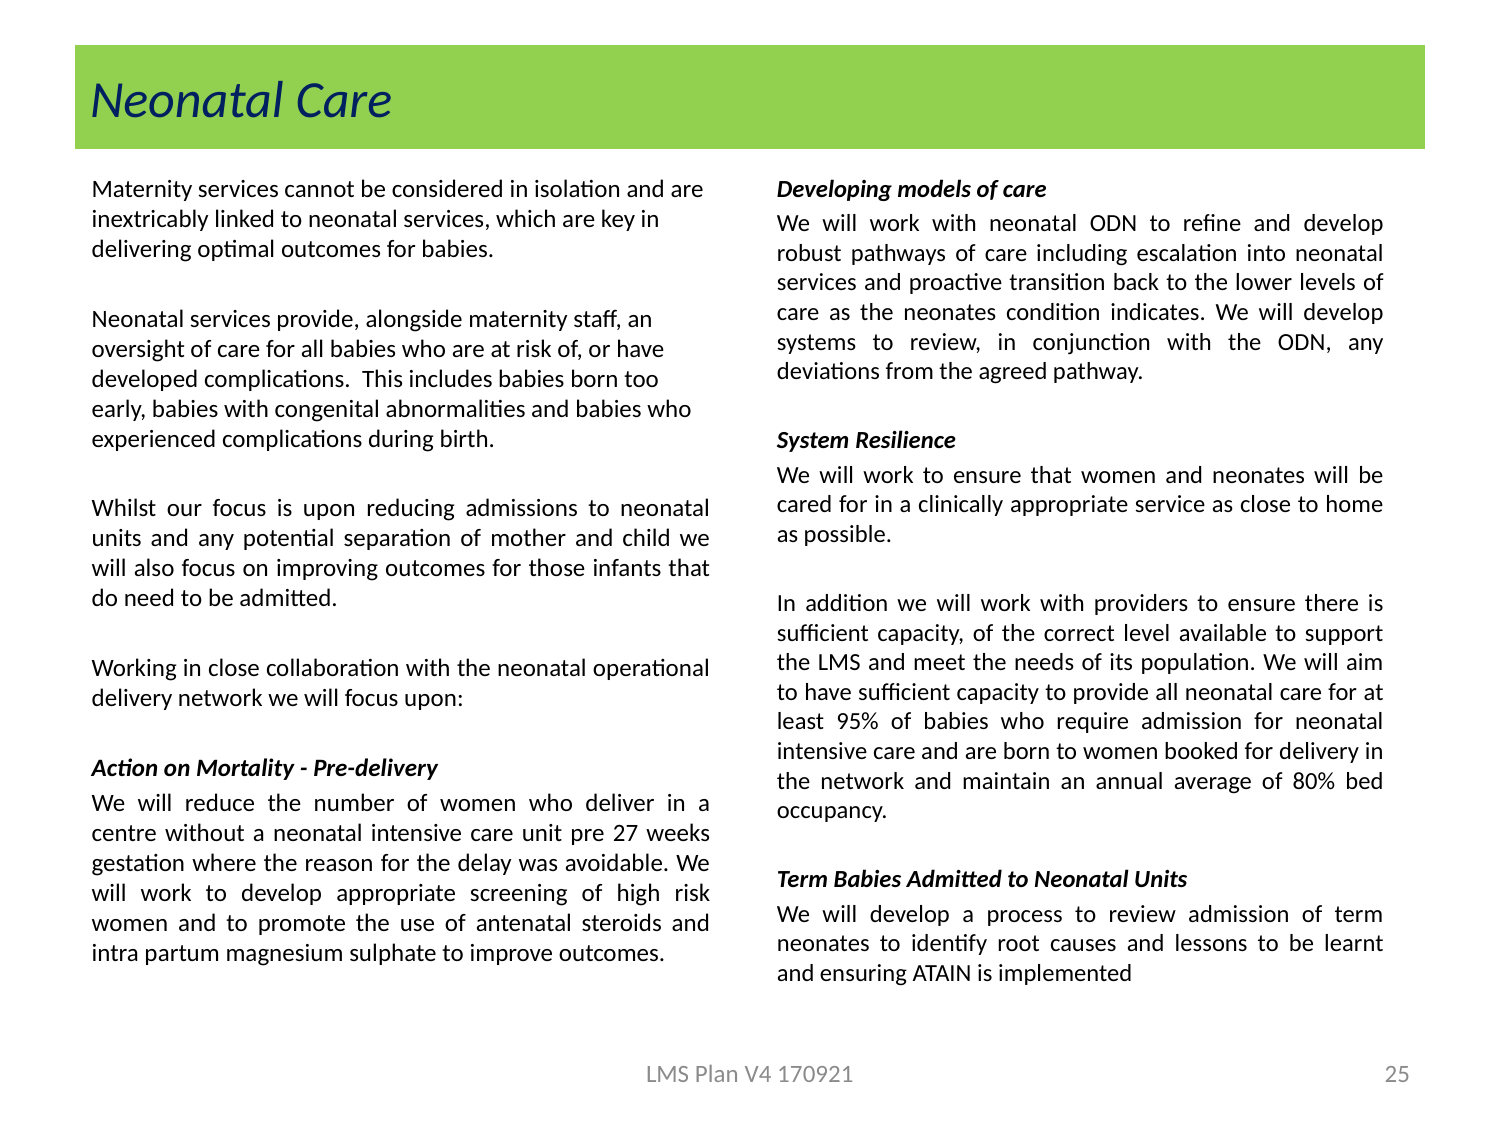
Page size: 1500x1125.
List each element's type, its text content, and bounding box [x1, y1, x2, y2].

title Neonatal Care [75, 45, 1425, 149]
slide_number 25 [1074, 1042, 1425, 1103]
text_box Developing models of care We will work with neonatal ODN to refine and develop robust pathways of care including escalation into neonatal services and proactive transition back to the lower levels of care as the neonates condition indicates. We will develop systems to review, in conjunction with the ODN, any deviations from the agreed pathway. System Resilience We will work to ensure that women and neonates will be cared for in a clinically appropriate service as close to home as possible. In addition we will work with providers to ensure there is sufficient capacity, of the correct level available to support the LMS and meet the needs of its population. We will aim to have sufficient capacity to provide all neonatal care for at least 95% of babies who require admission for neonatal intensive care and are born to women booked for delivery in the network and maintain an annual average of 80% bed occupancy. Term Babies Admitted to Neonatal Units We will develop a process to review admission of term neonates to identify root causes and lessons to be learnt and ensuring ATAIN is implemented [761, 164, 1400, 1000]
footer LMS Plan V4 170921 [512, 1042, 988, 1103]
list Maternity services cannot be considered in isolation and are inextricably linked to neonatal services, which are key in delivering optimal outcomes for babies. Neonatal services provide, alongside maternity staff, an oversight of care for all babies who are at risk of, or have developed complications. This includes babies born too early, babies with congenital abnormalities and babies who experienced complications during birth. Whilst our focus is upon reducing admissions to neonatal units and any potential separation of mother and child we will also focus on improving outcomes for those infants that do need to be admitted. Working in close collaboration with the neonatal operational delivery network we will focus upon: Action on Mortality - Pre-delivery We will reduce the number of women who deliver in a centre without a neonatal intensive care unit pre 27 weeks gestation where the reason for the delay was avoidable. We will work to develop appropriate screening of high risk women and to promote the use of antenatal steroids and intra partum magnesium sulphate to improve outcomes. [76, 164, 727, 1035]
